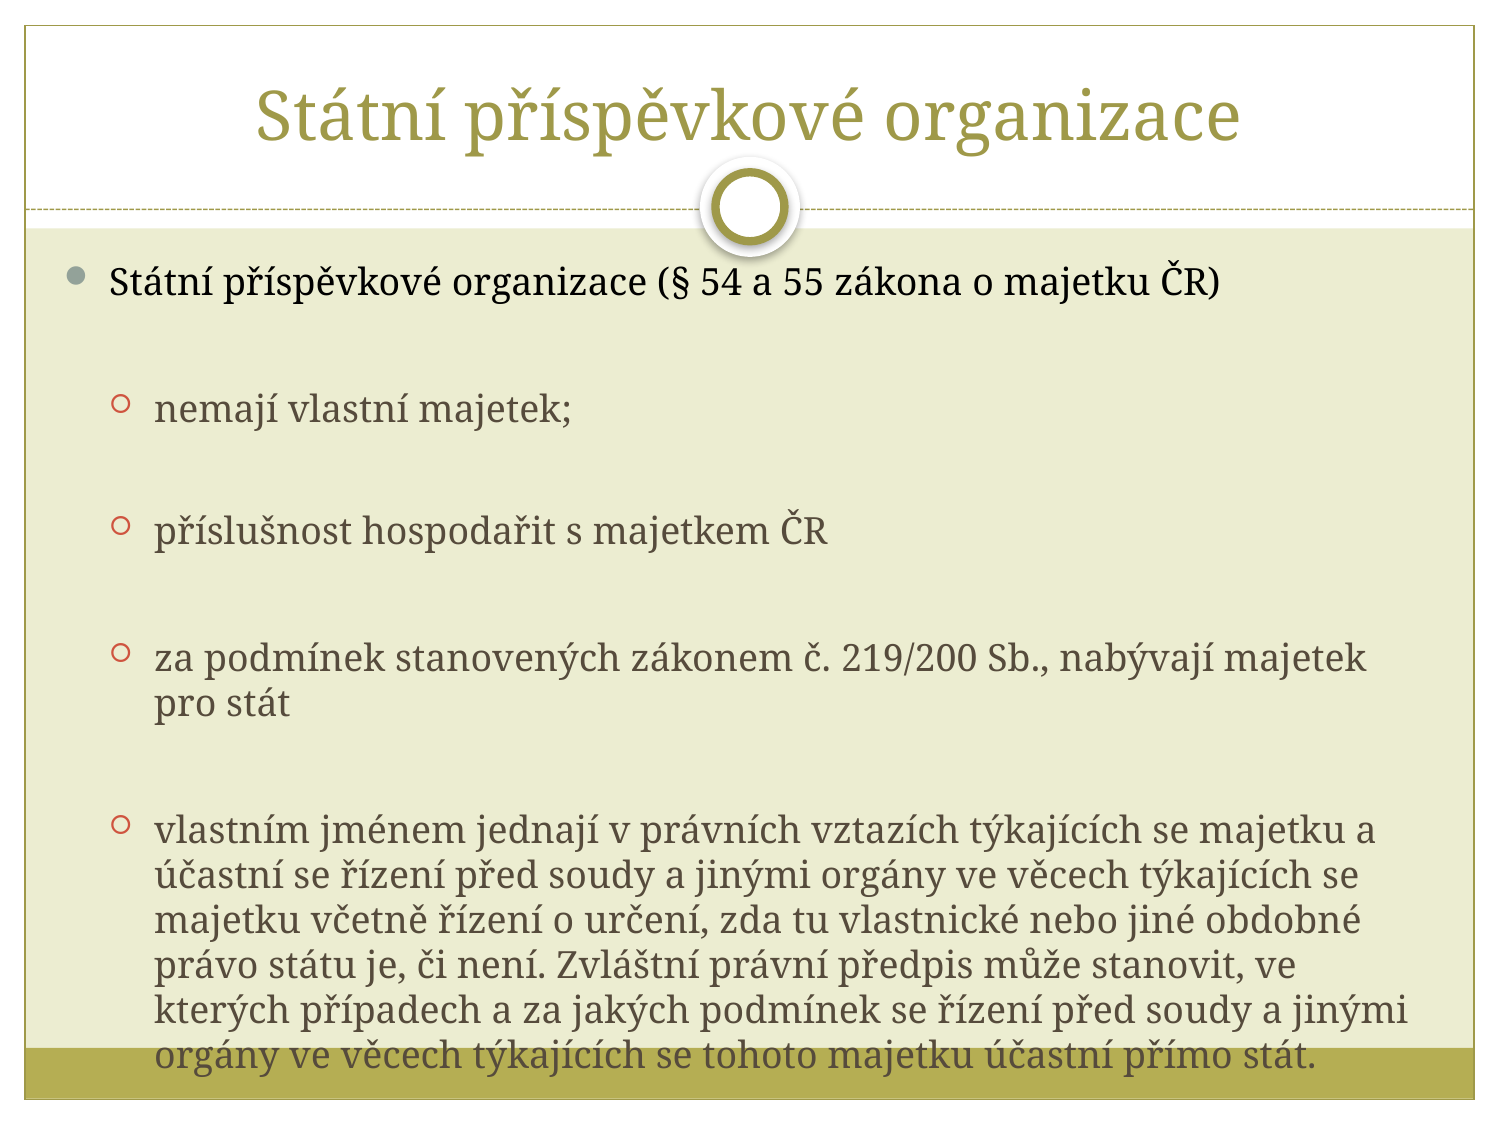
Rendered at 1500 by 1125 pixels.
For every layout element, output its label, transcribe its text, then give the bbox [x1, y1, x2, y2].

list Státní příspěvkové organizace (§ 54 a 55 zákona o majetku ČR) nemají vlastní majetek; příslušnost hospodařit s majetkem ČR za podmínek stanovených zákonem č. 219/200 Sb., nabývají majetek pro stát vlastním jménem jednají v právních vztazích týkajících se majetku a účastní se řízení před soudy a jinými orgány ve věcech týkajících se majetku včetně řízení o určení, zda tu vlastnické nebo jiné obdobné právo státu je, či není. Zvláštní právní předpis může stanovit, ve kterých případech a za jakých podmínek se řízení před soudy a jinými orgány ve věcech týkajících se tohoto majetku účastní přímo stát. [49, 250, 1445, 1001]
title Státní příspěvkové organizace [49, 37, 1450, 162]
